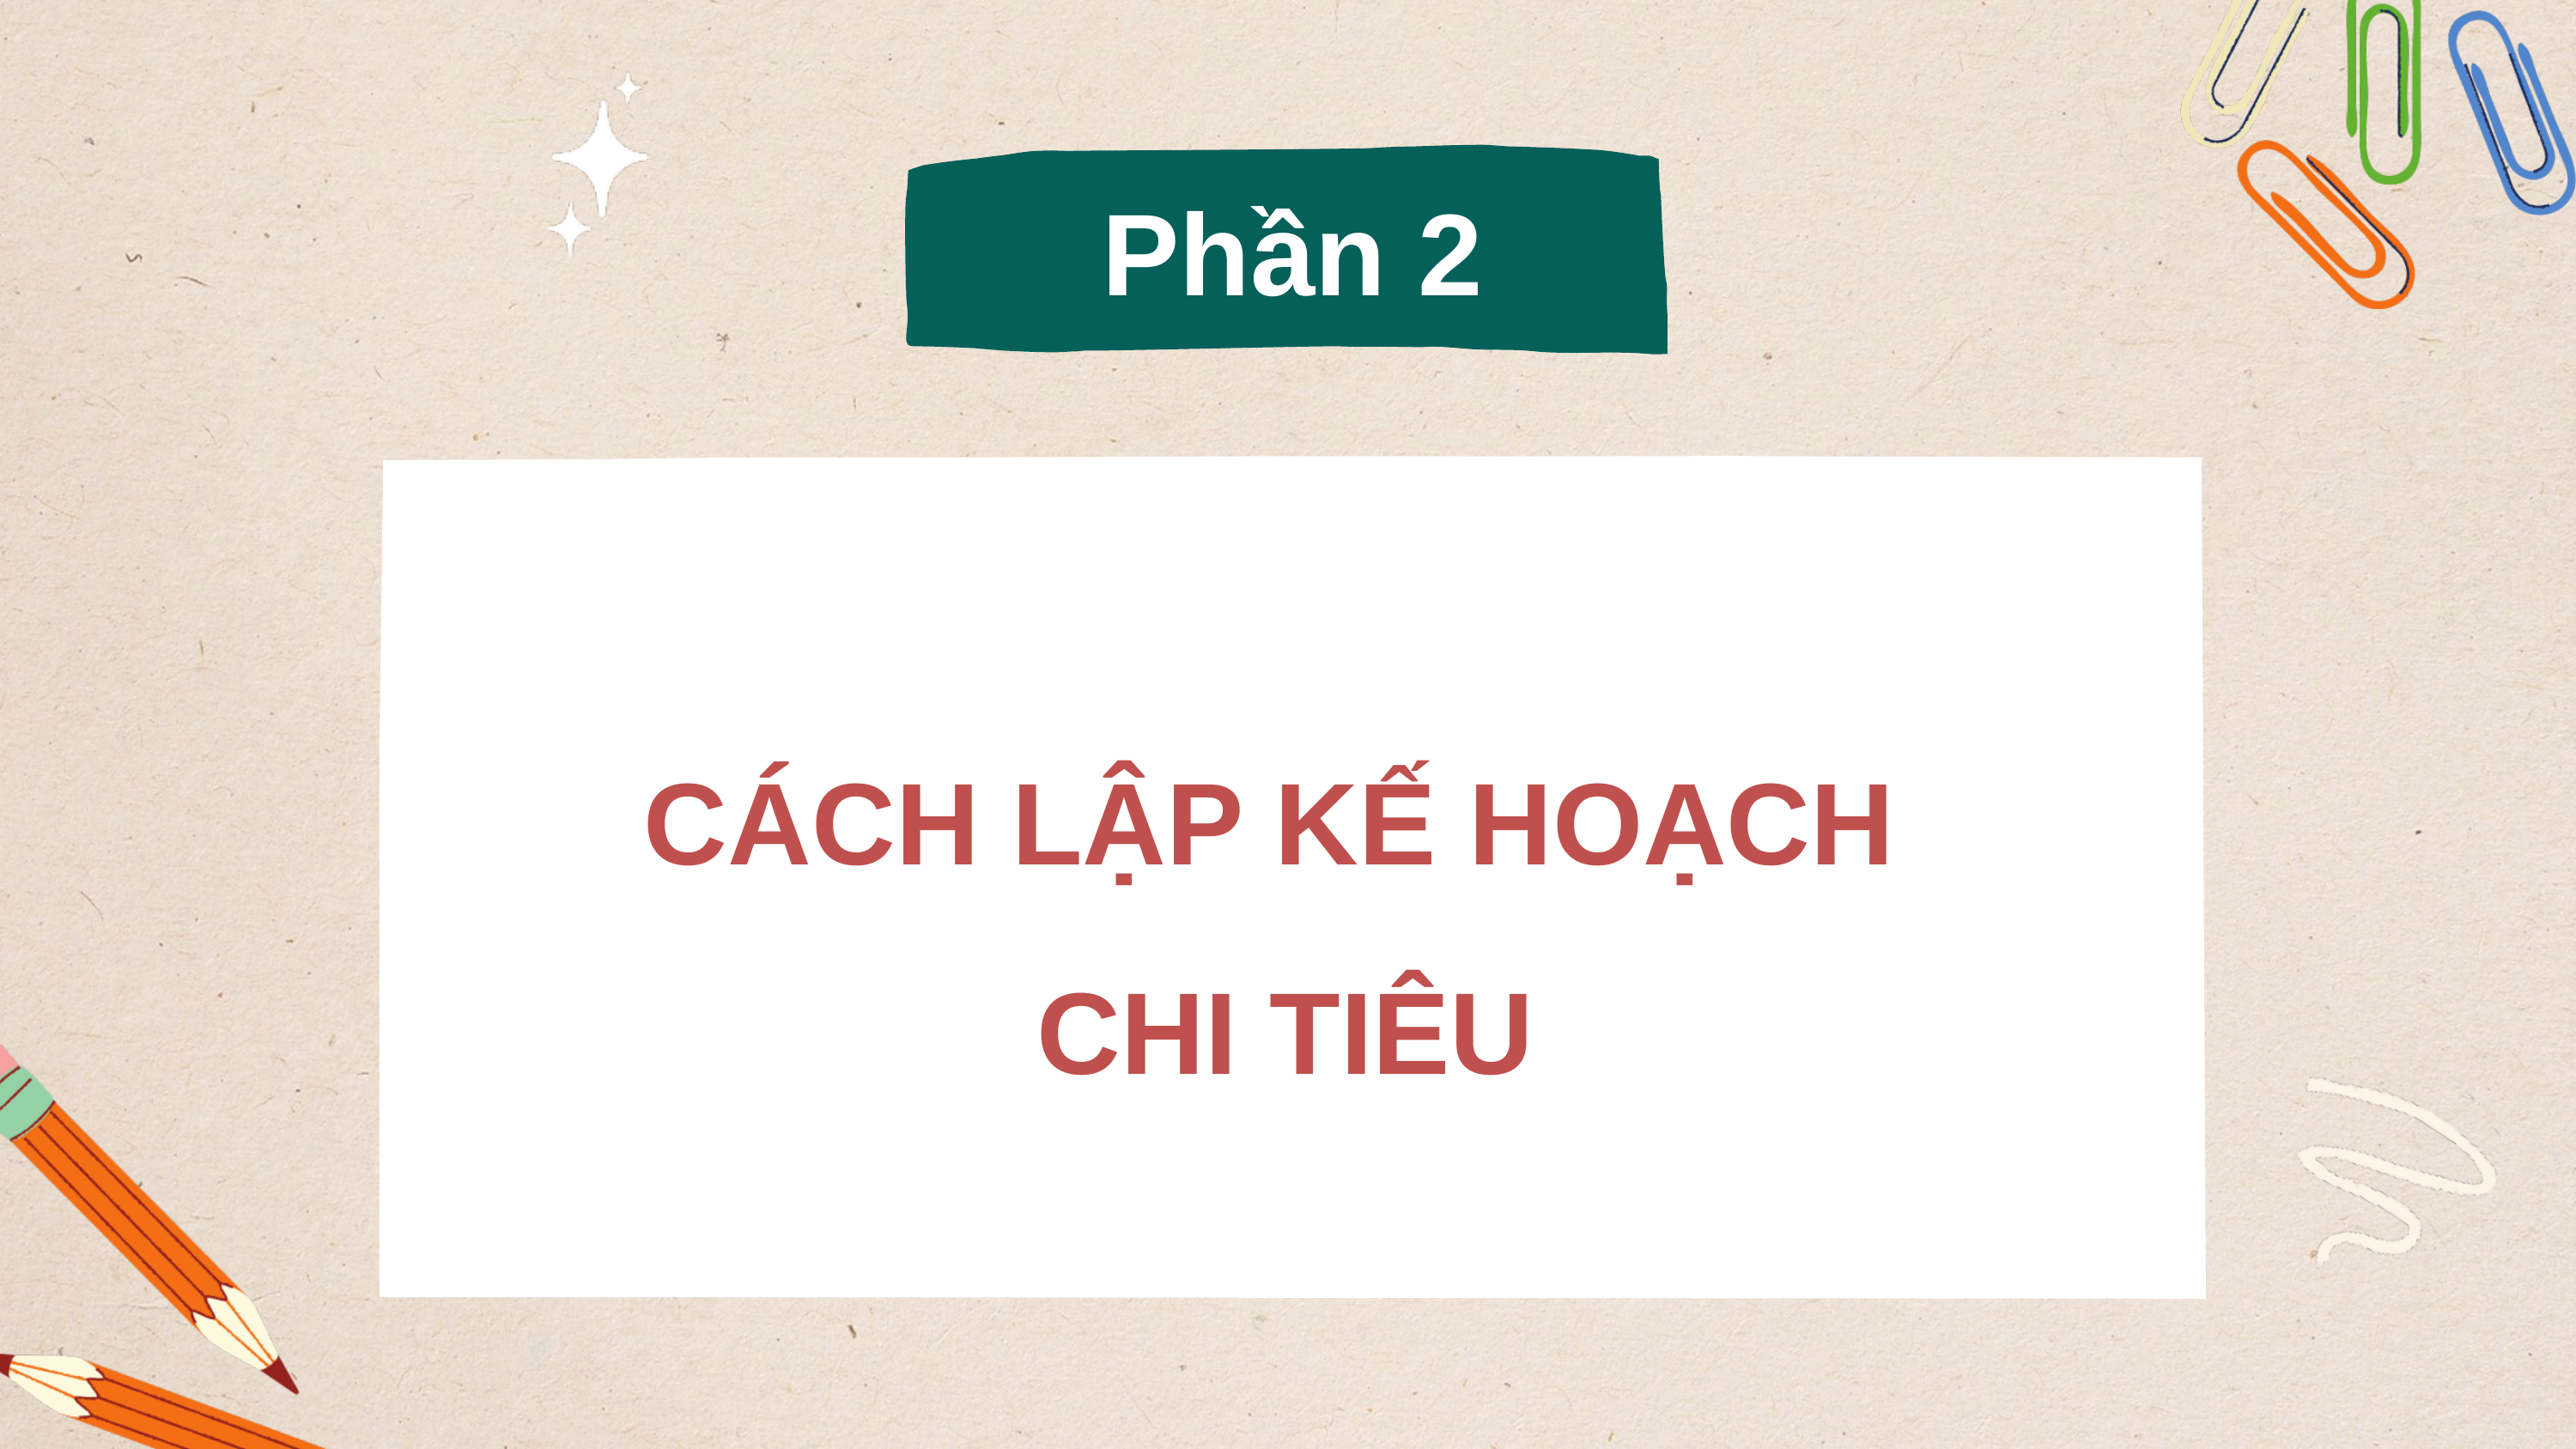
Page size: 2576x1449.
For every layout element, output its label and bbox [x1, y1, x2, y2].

text_box [904, 144, 1670, 356]
text_box [379, 455, 2207, 1300]
picture [0, 0, 2576, 1449]
